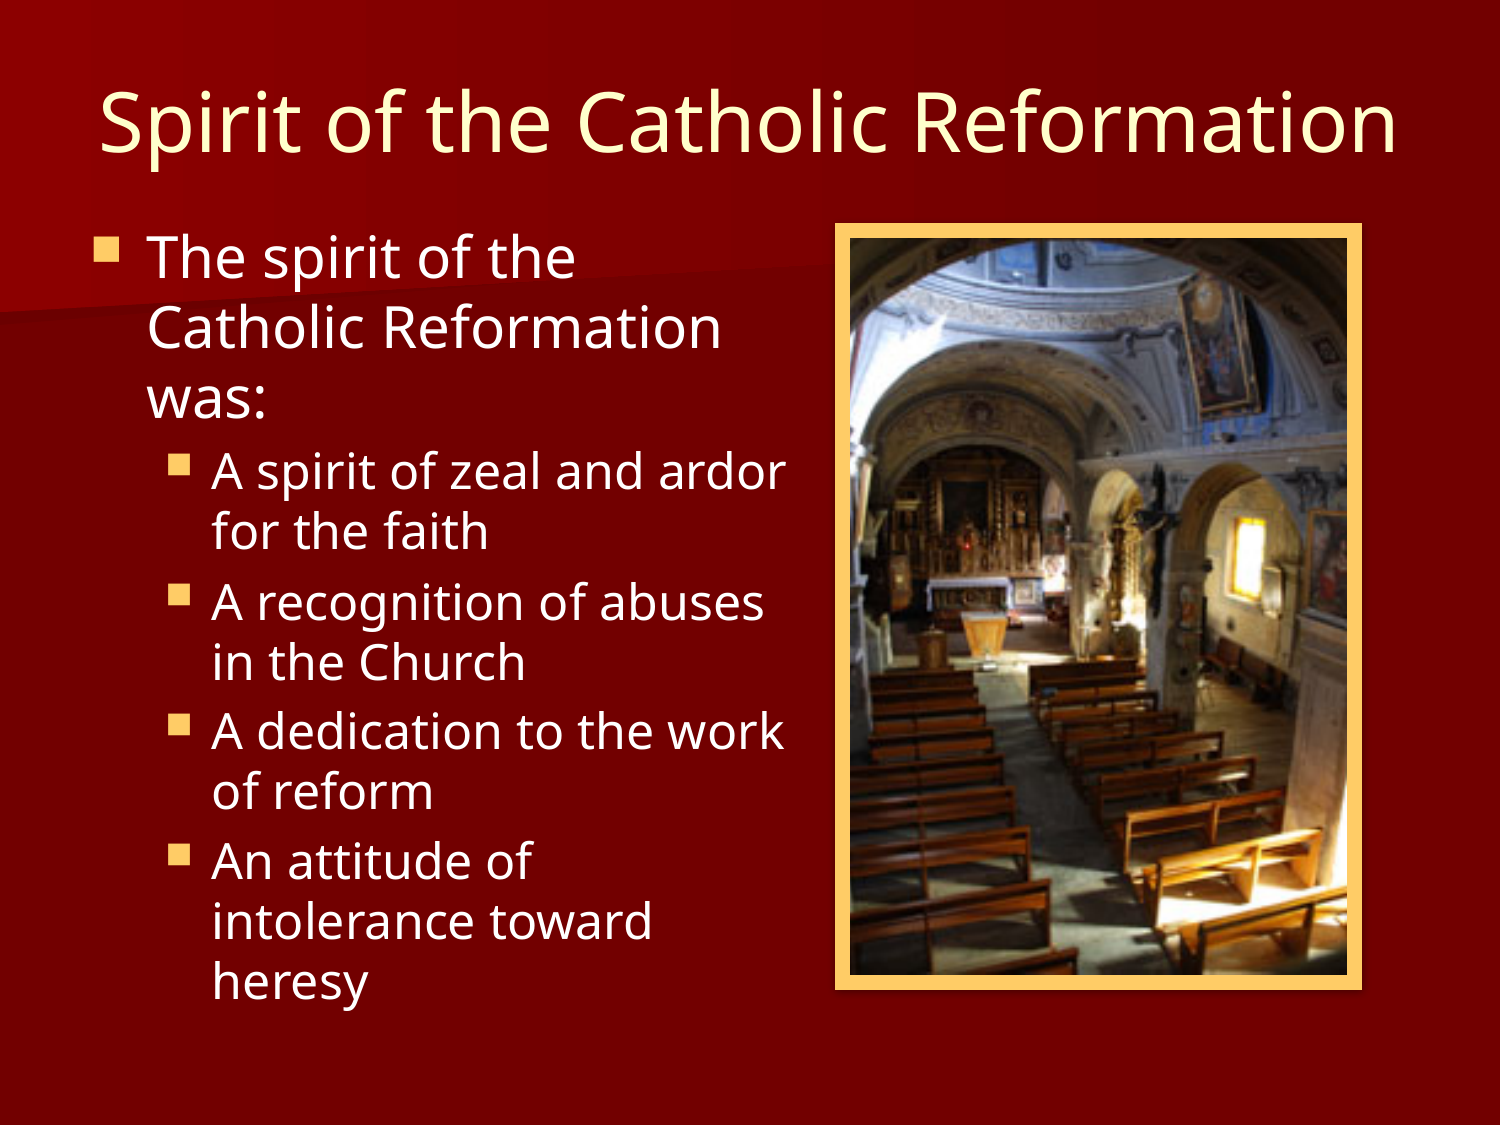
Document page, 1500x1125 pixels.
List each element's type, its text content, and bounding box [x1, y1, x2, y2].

title Spirit of the Catholic Reformation [74, 24, 1426, 213]
list The spirit of the Catholic Reformation was: A spirit of zeal and ardor for the faith A recognition of abuses in the Church A dedication to the work of reform An attitude of intolerance toward heresy [74, 212, 813, 1026]
picture [849, 237, 1348, 976]
